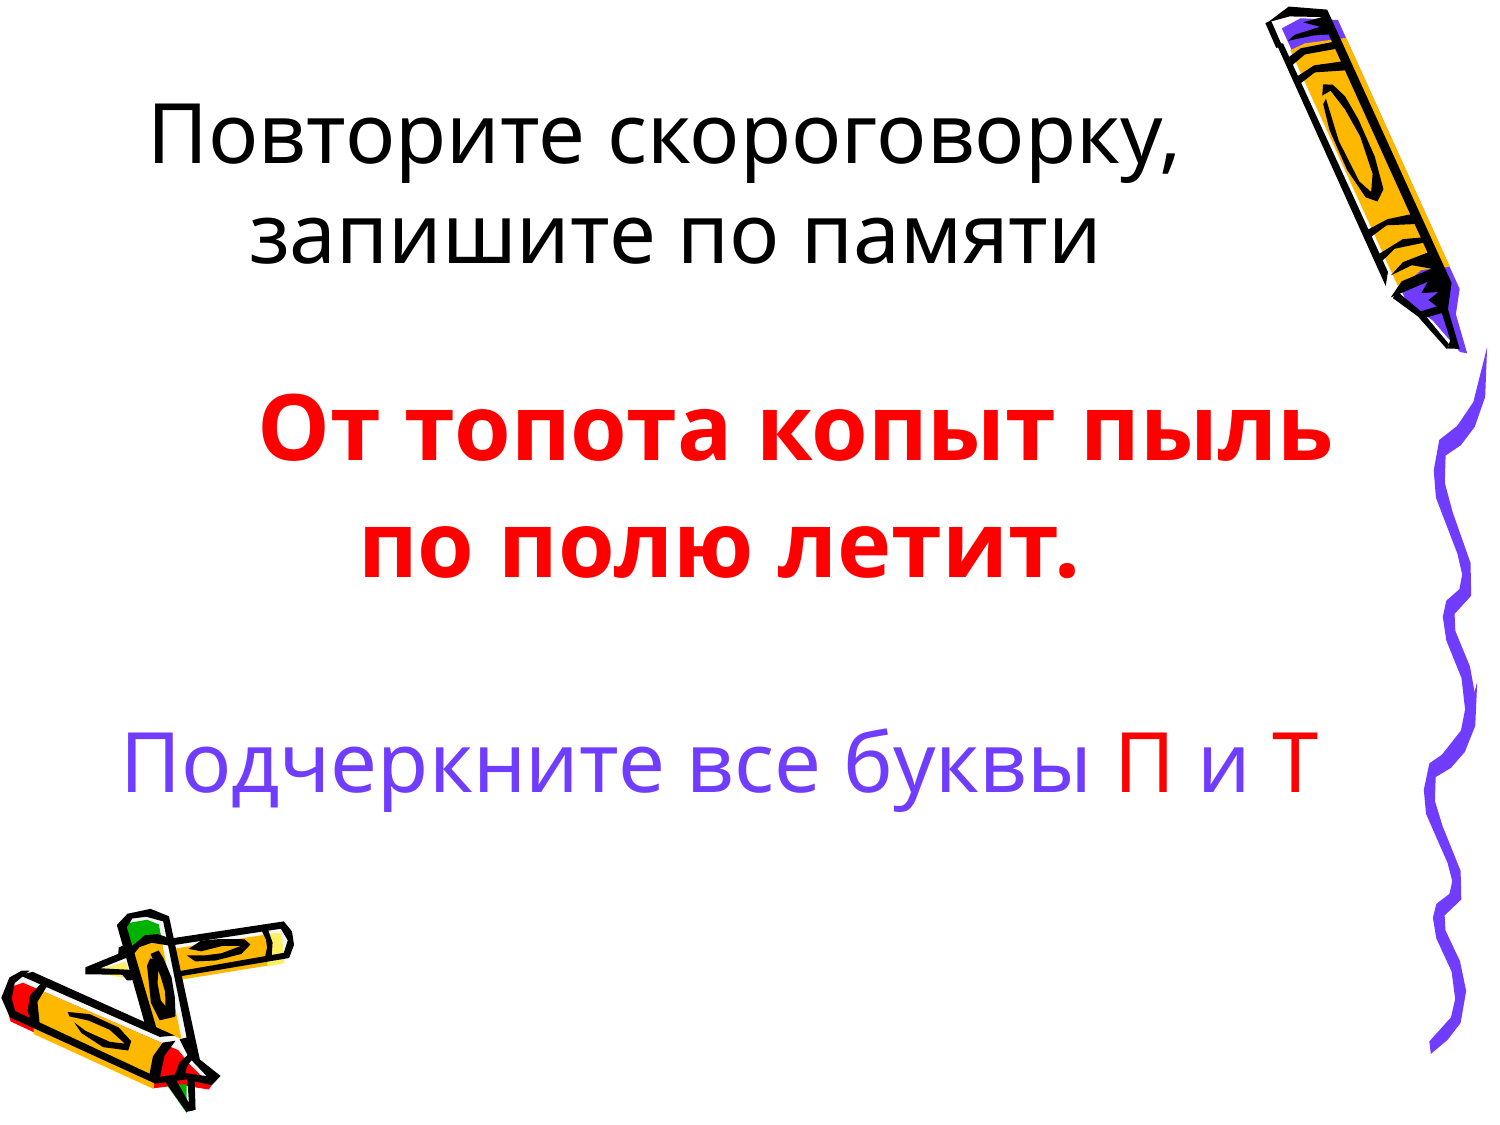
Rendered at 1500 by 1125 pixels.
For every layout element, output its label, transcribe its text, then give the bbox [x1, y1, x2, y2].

list От топота копыт пыль по полю летит. Подчеркните все буквы П и Т [88, 255, 1352, 856]
title Повторите скороговорку, запишите по памяти [112, 24, 1240, 255]
